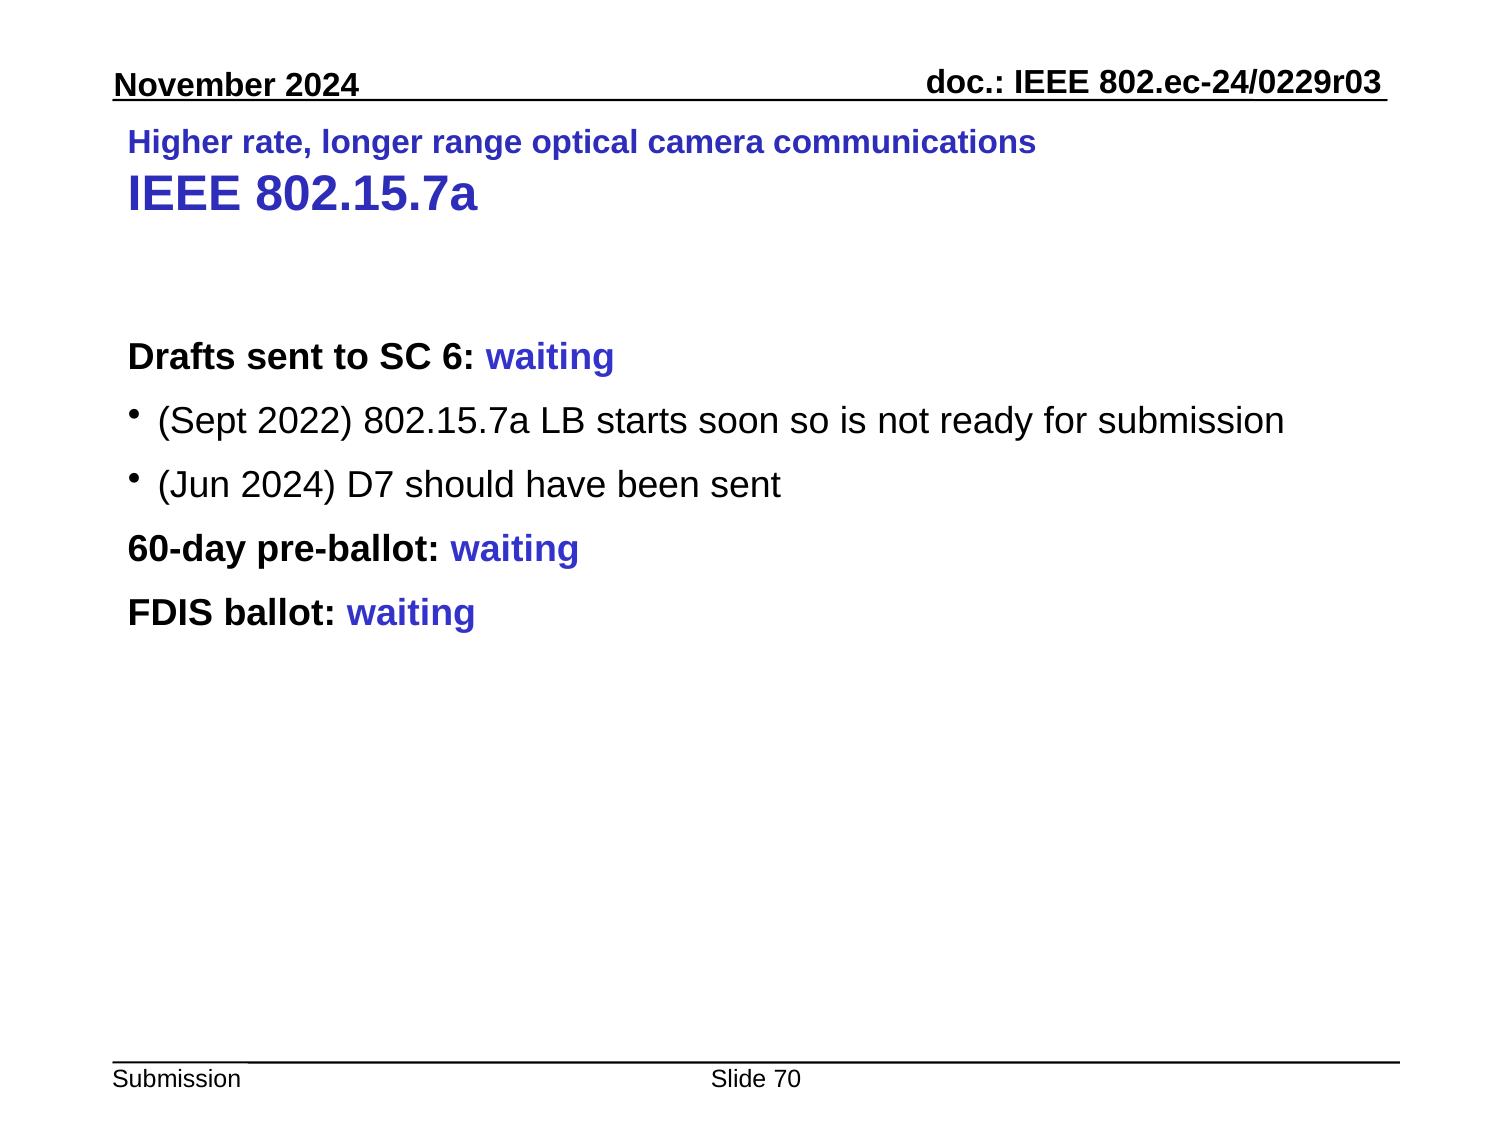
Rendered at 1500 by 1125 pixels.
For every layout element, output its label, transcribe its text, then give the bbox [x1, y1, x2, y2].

list Drafts sent to SC 6: waiting (Sept 2022) 802.15.7a LB starts soon so is not ready for submission (Jun 2024) D7 should have been sent 60-day pre-ballot: waiting FDIS ballot: waiting [112, 324, 1388, 1000]
slide_number Slide 70 [709, 1061, 803, 1093]
title Higher rate, longer range optical camera communications IEEE 802.15.7a [112, 112, 1388, 288]
